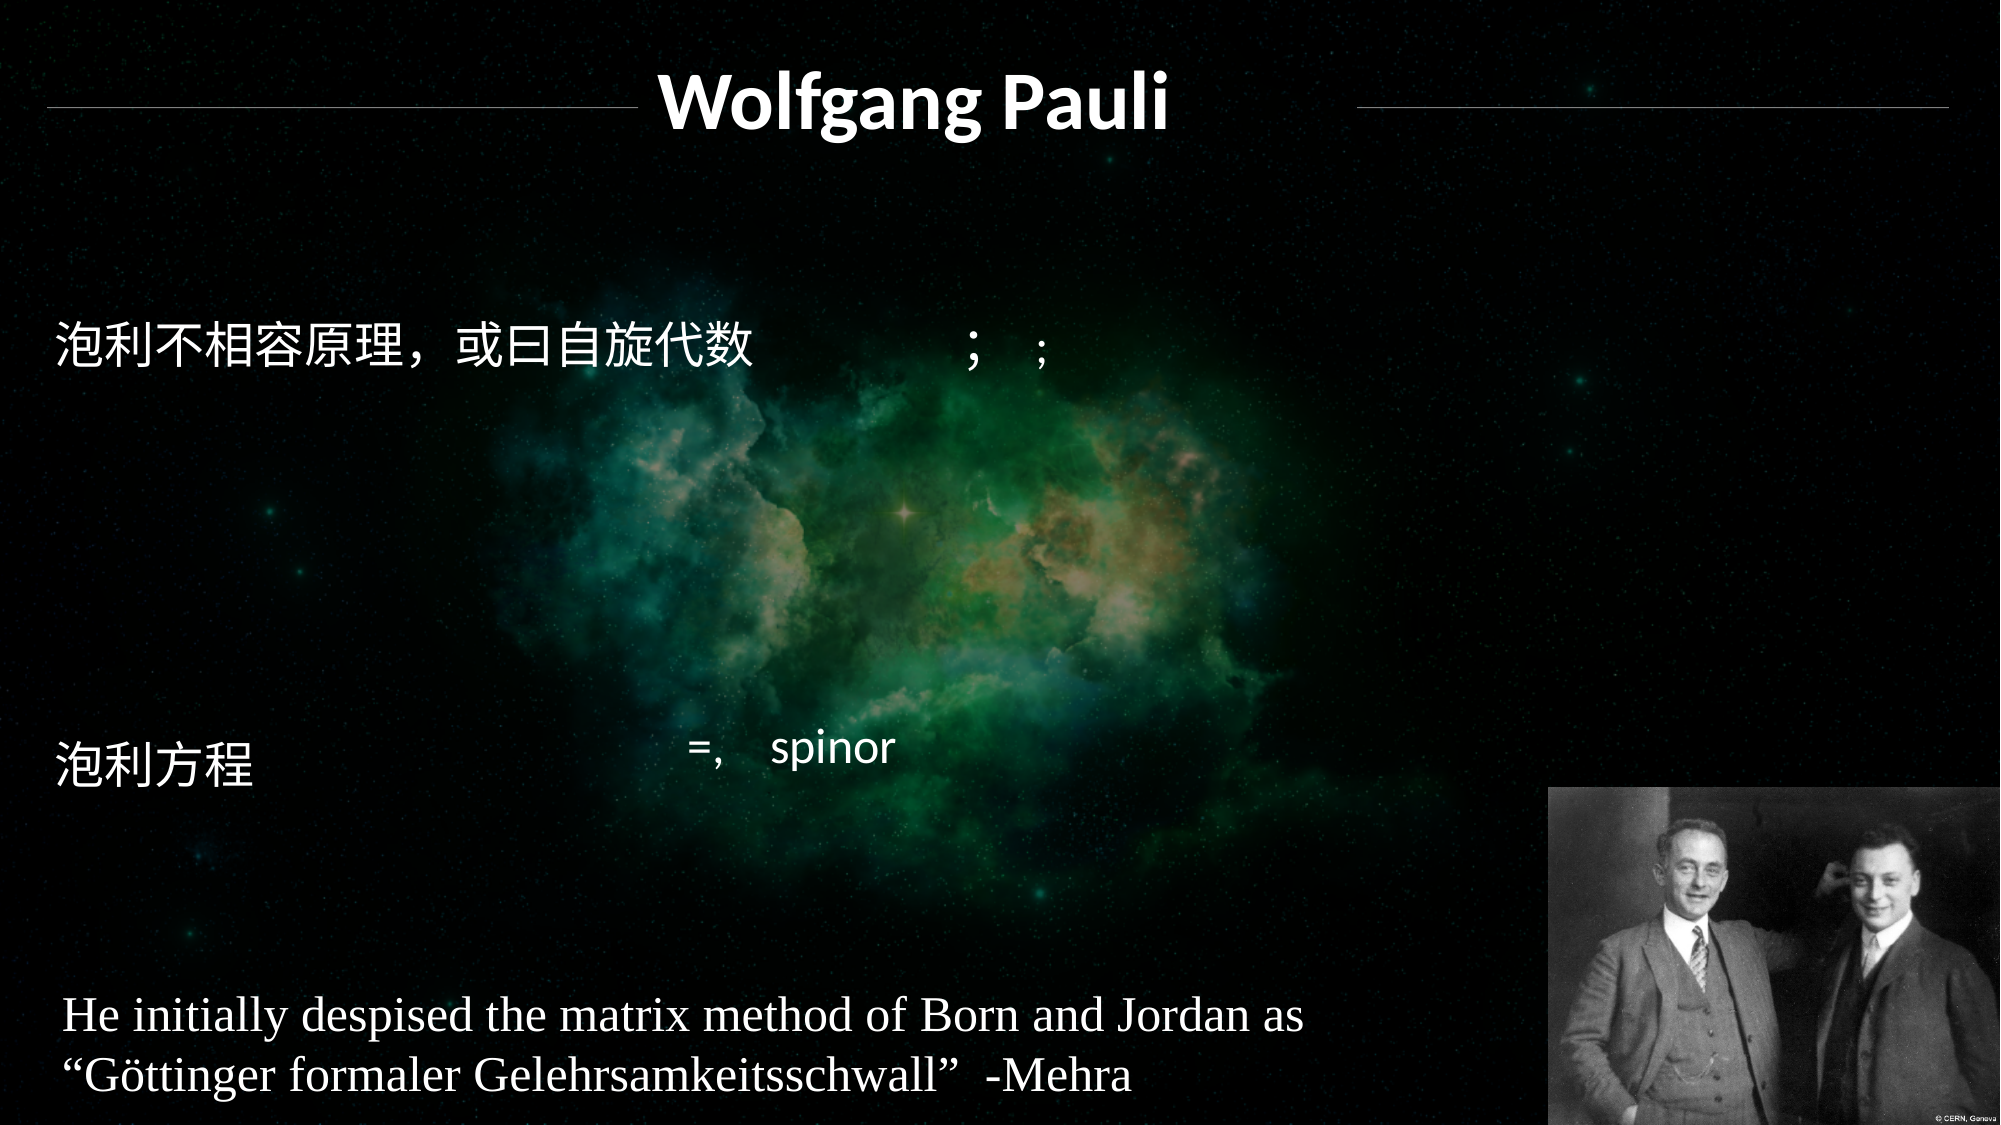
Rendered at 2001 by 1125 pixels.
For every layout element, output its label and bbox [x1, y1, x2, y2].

text_box [0, 0, 2000, 1123]
picture [322, 787, 2000, 1125]
